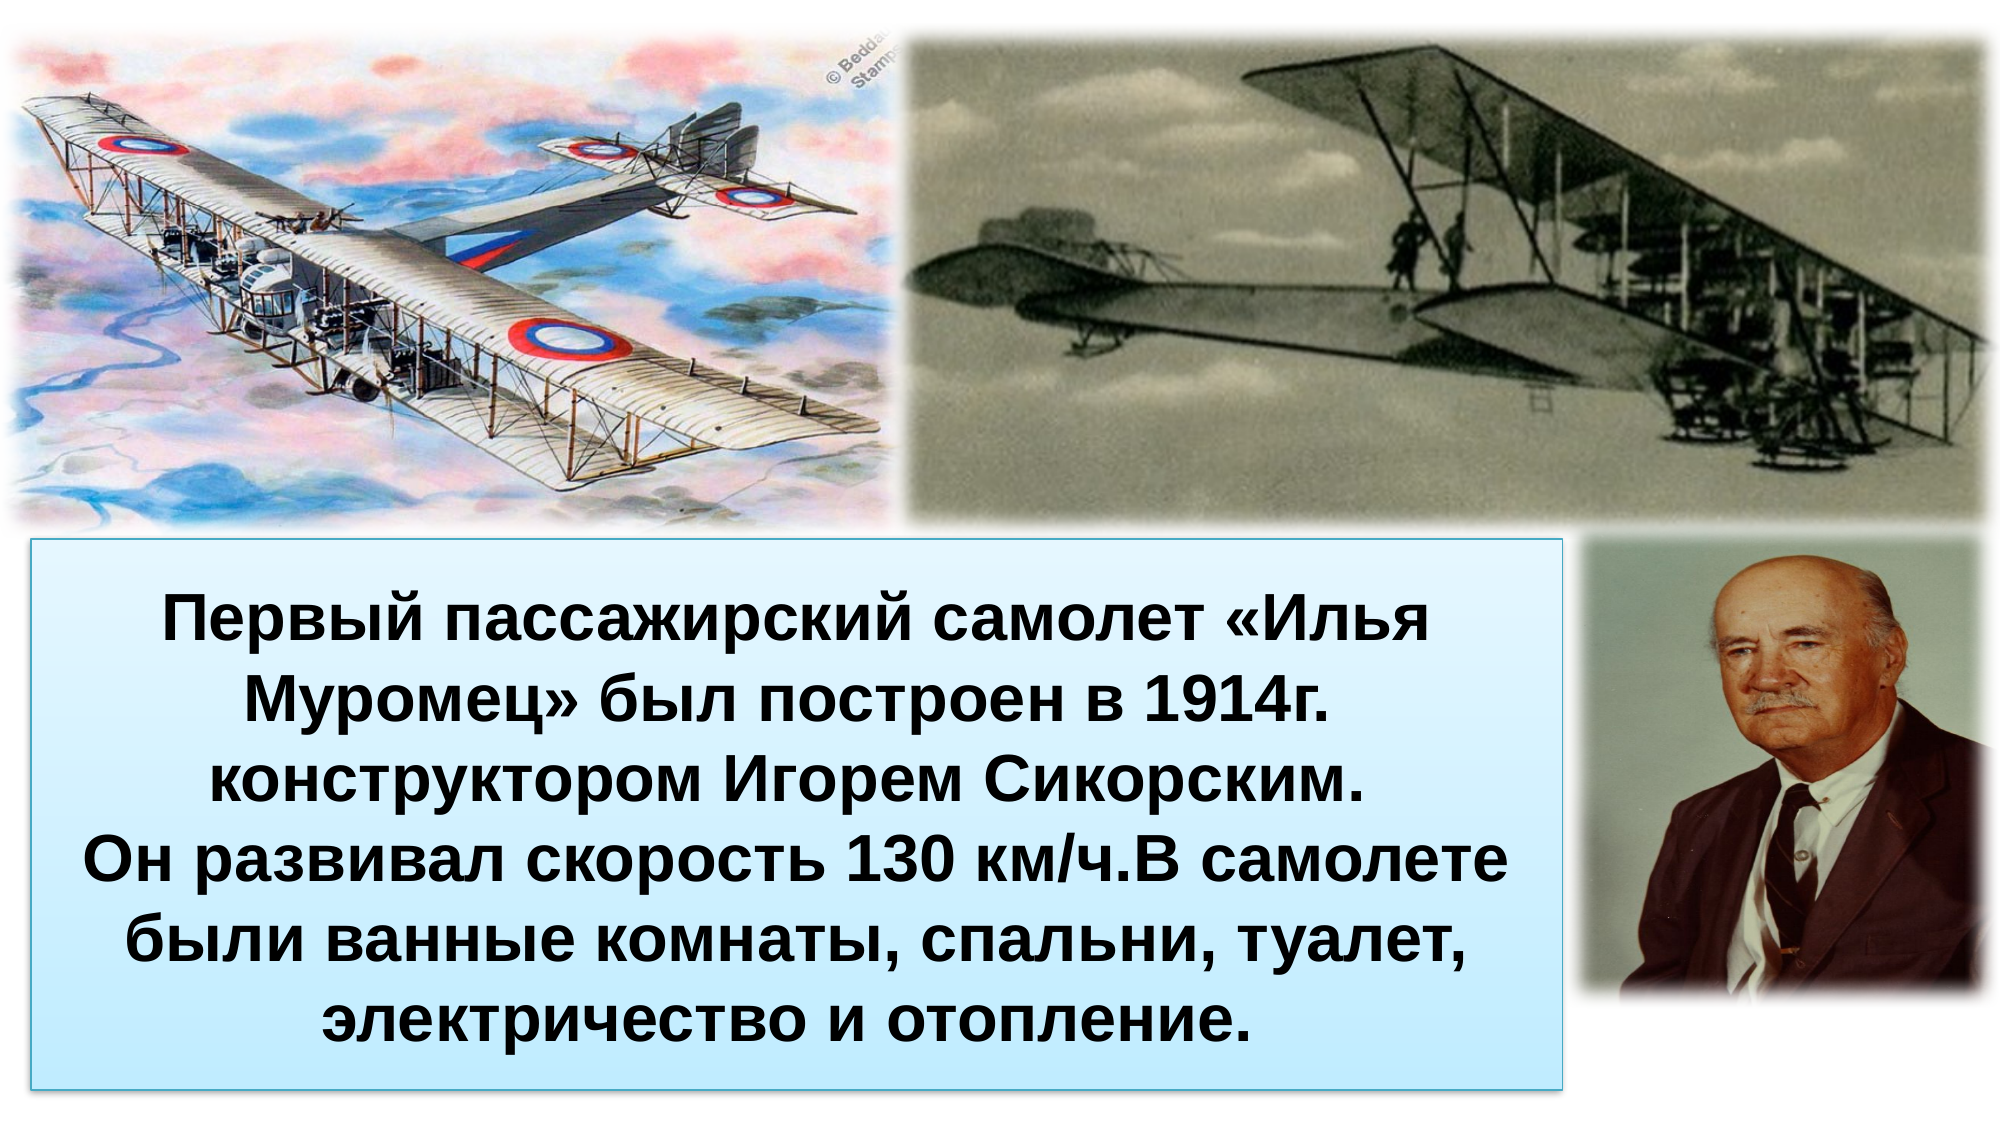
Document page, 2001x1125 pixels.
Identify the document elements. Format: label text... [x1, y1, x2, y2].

title Первый пассажирский самолет «Илья Муромец» был построен в 1914г. конструктором Игорем Сикорским. Он развивал скорость 130 км/ч.В самолете были ванные комнаты, спальни, туалет, электричество и отопление. [30, 548, 1563, 1091]
picture [0, 23, 2000, 1009]
